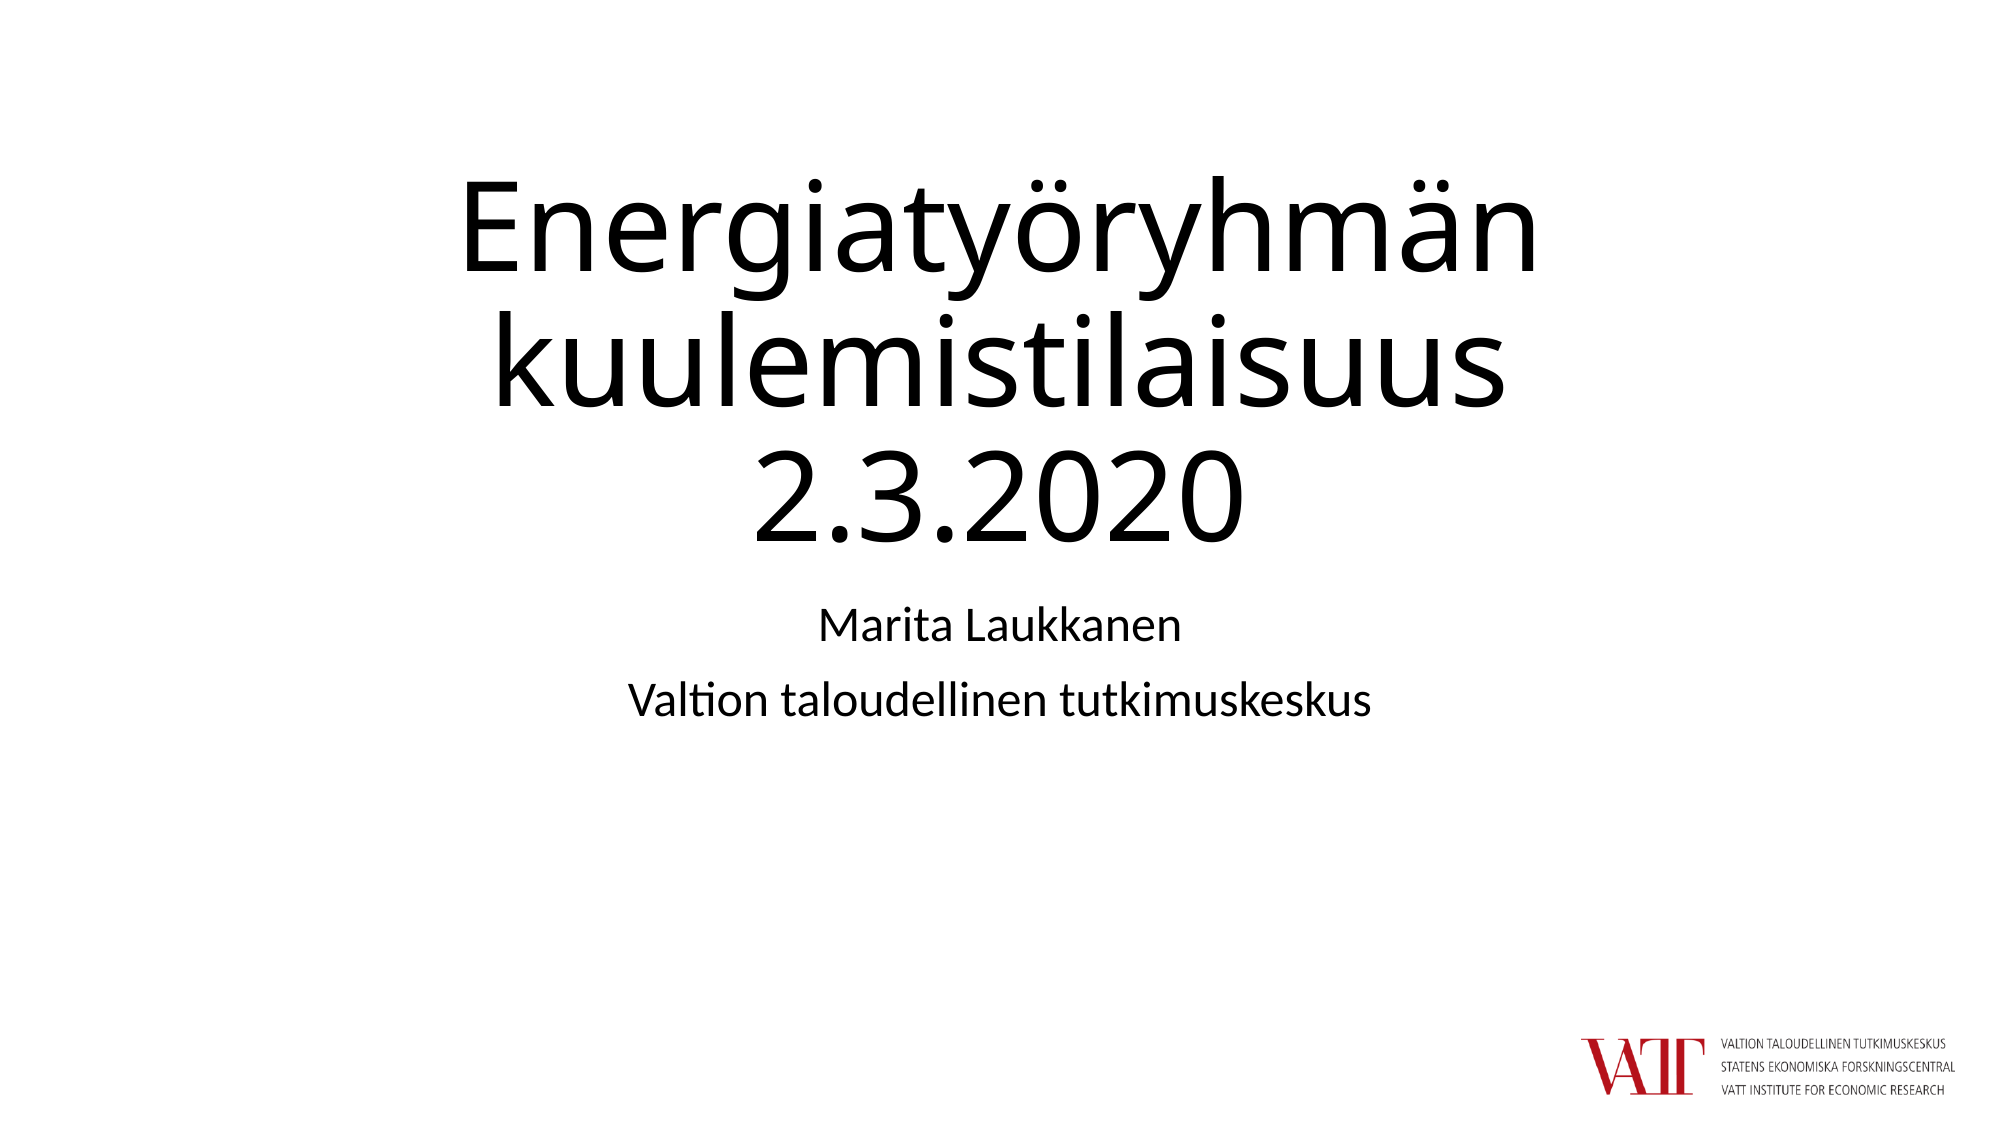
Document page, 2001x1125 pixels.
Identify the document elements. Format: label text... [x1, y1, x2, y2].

subtitle Marita Laukkanen Valtion taloudellinen tutkimuskeskus [249, 590, 1750, 863]
picture [1581, 1035, 1955, 1095]
title Energiatyöryhmän kuulemistilaisuus 2.3.2020 [249, 184, 1750, 576]
